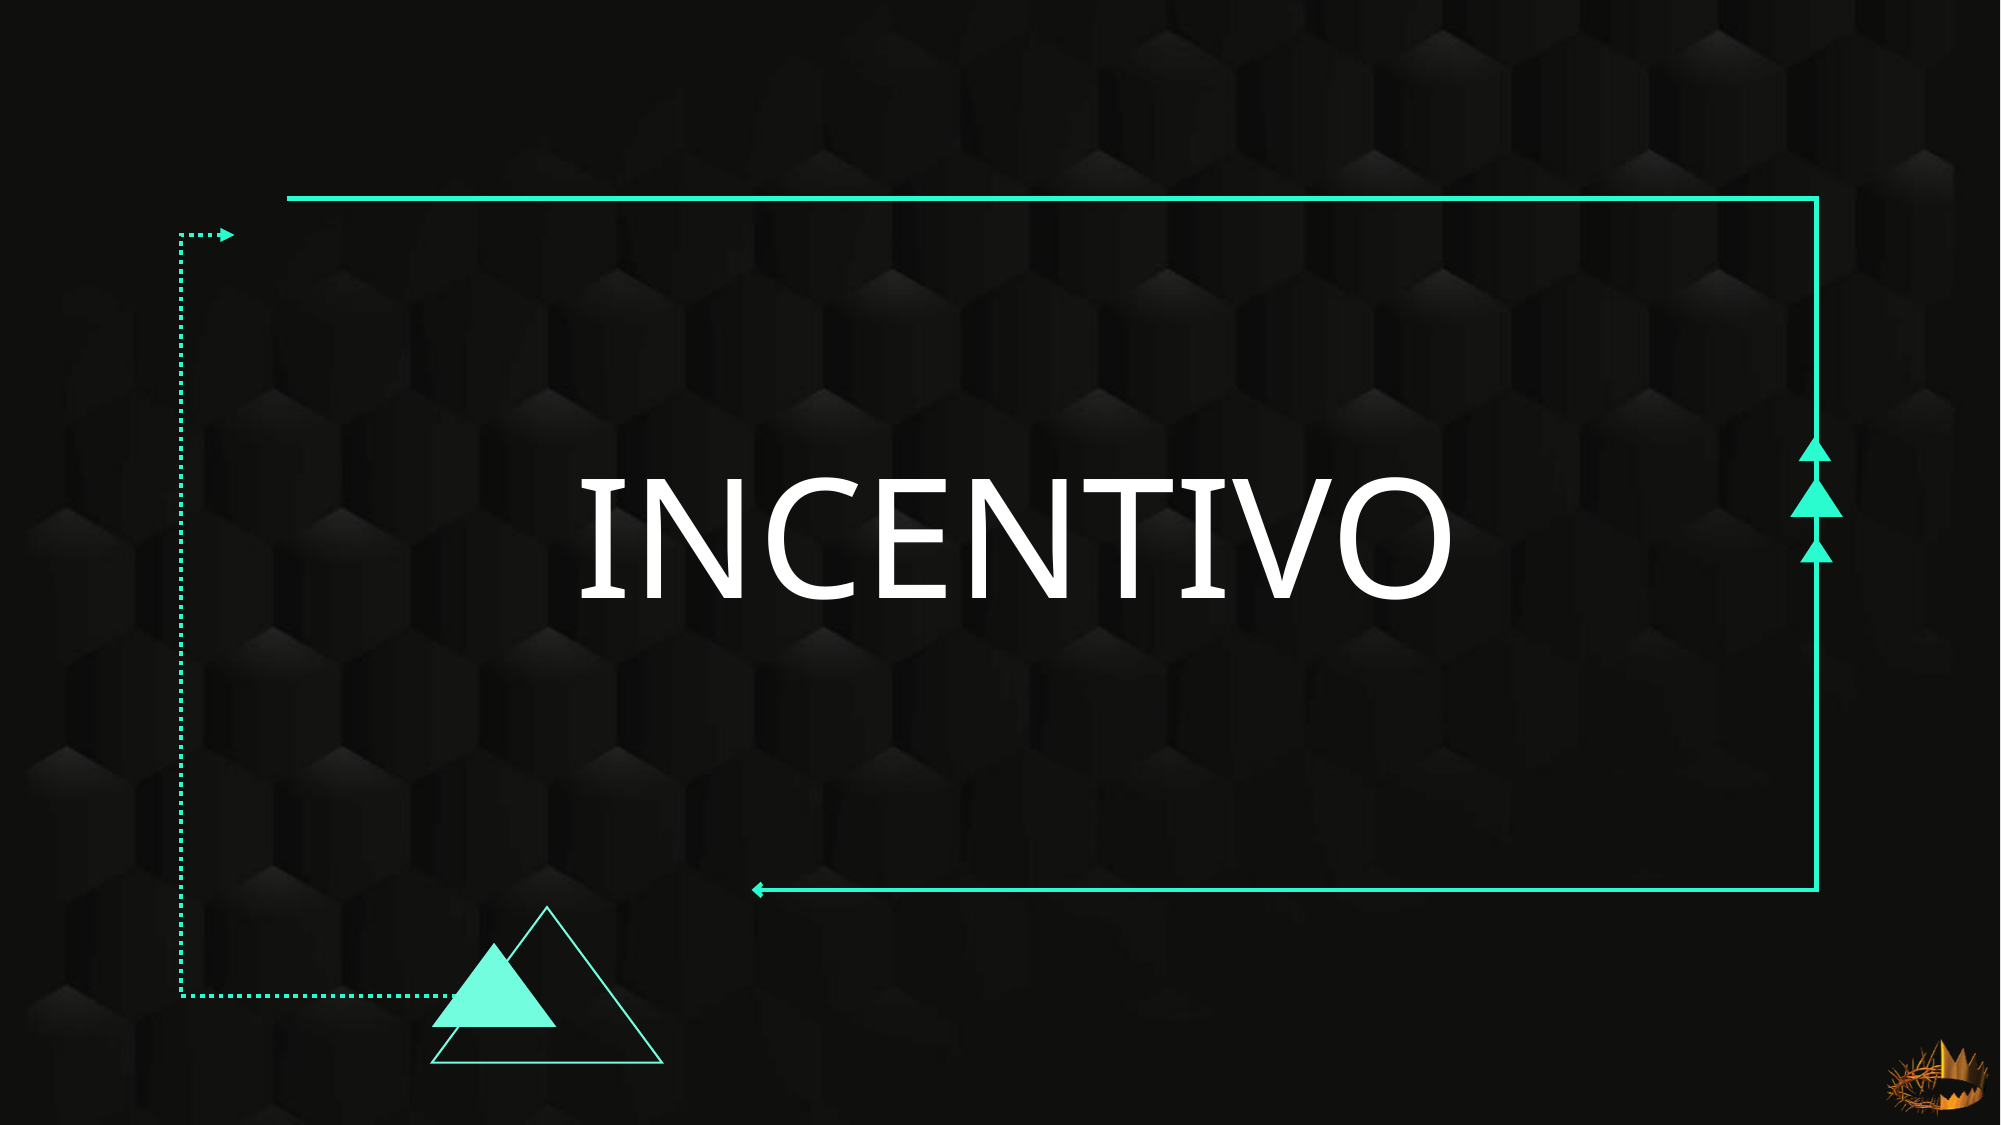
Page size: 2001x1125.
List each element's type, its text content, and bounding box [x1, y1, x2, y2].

picture [0, 0, 2001, 1125]
title INCENTIVO [318, 265, 1762, 823]
